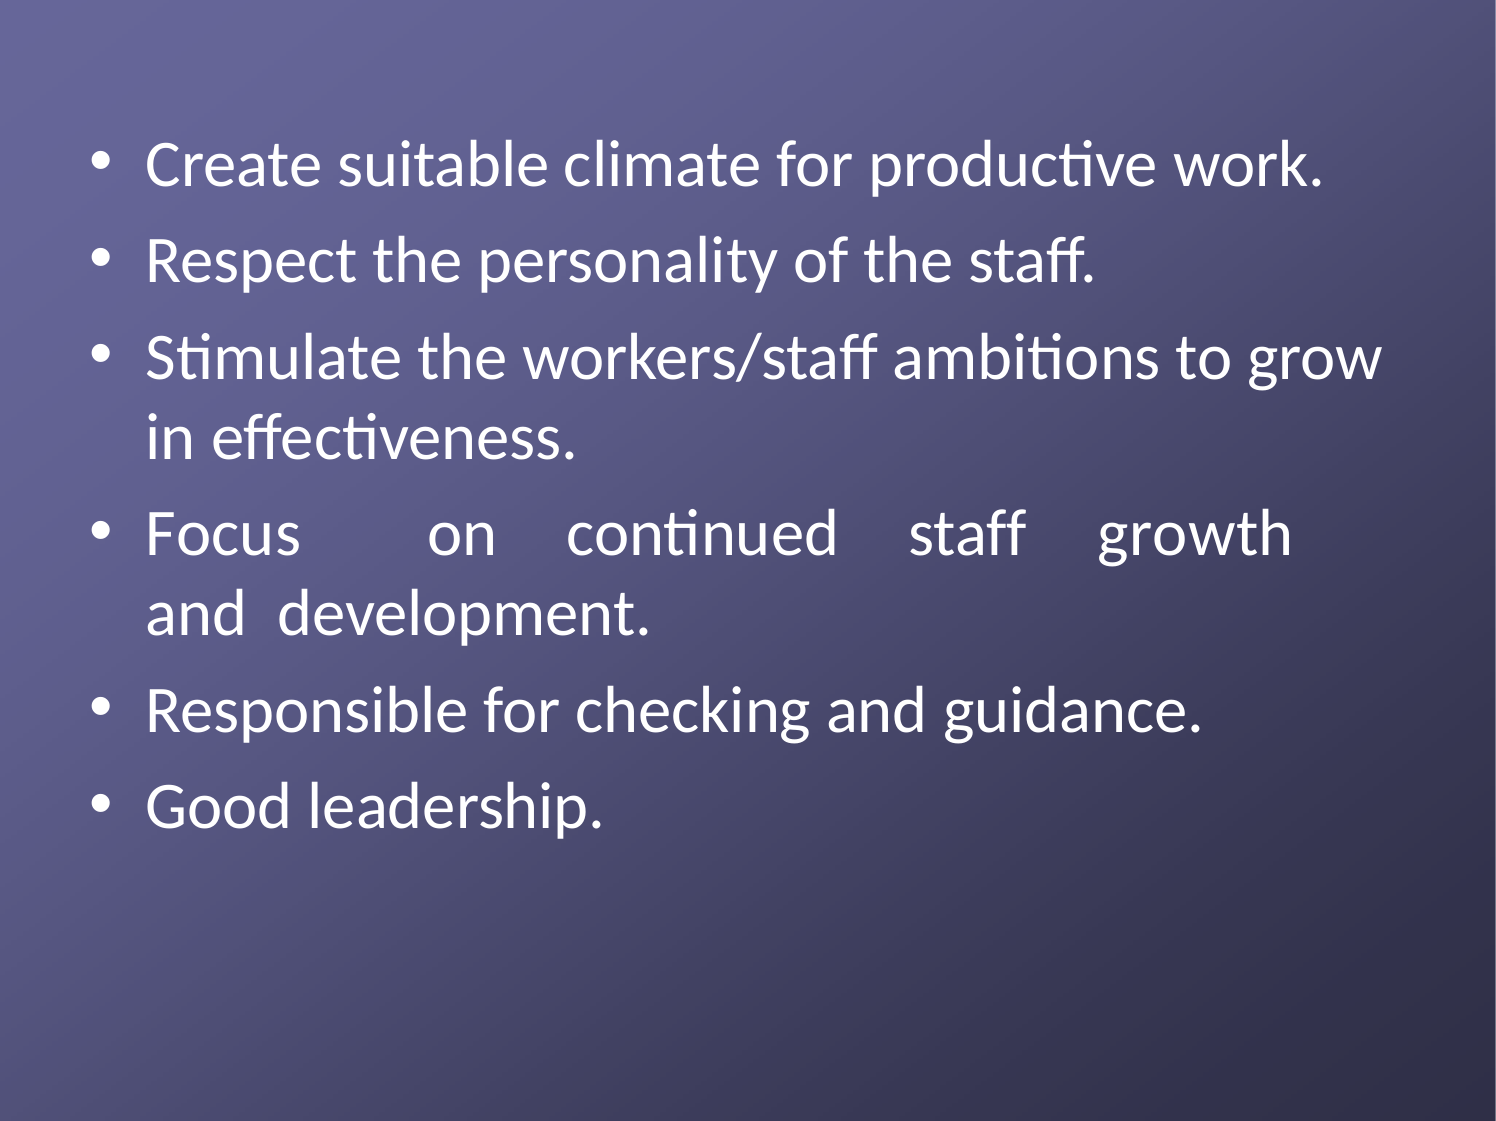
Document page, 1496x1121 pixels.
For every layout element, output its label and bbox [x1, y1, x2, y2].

text_box [87, 101, 1408, 842]
picture [0, 0, 1496, 1121]
